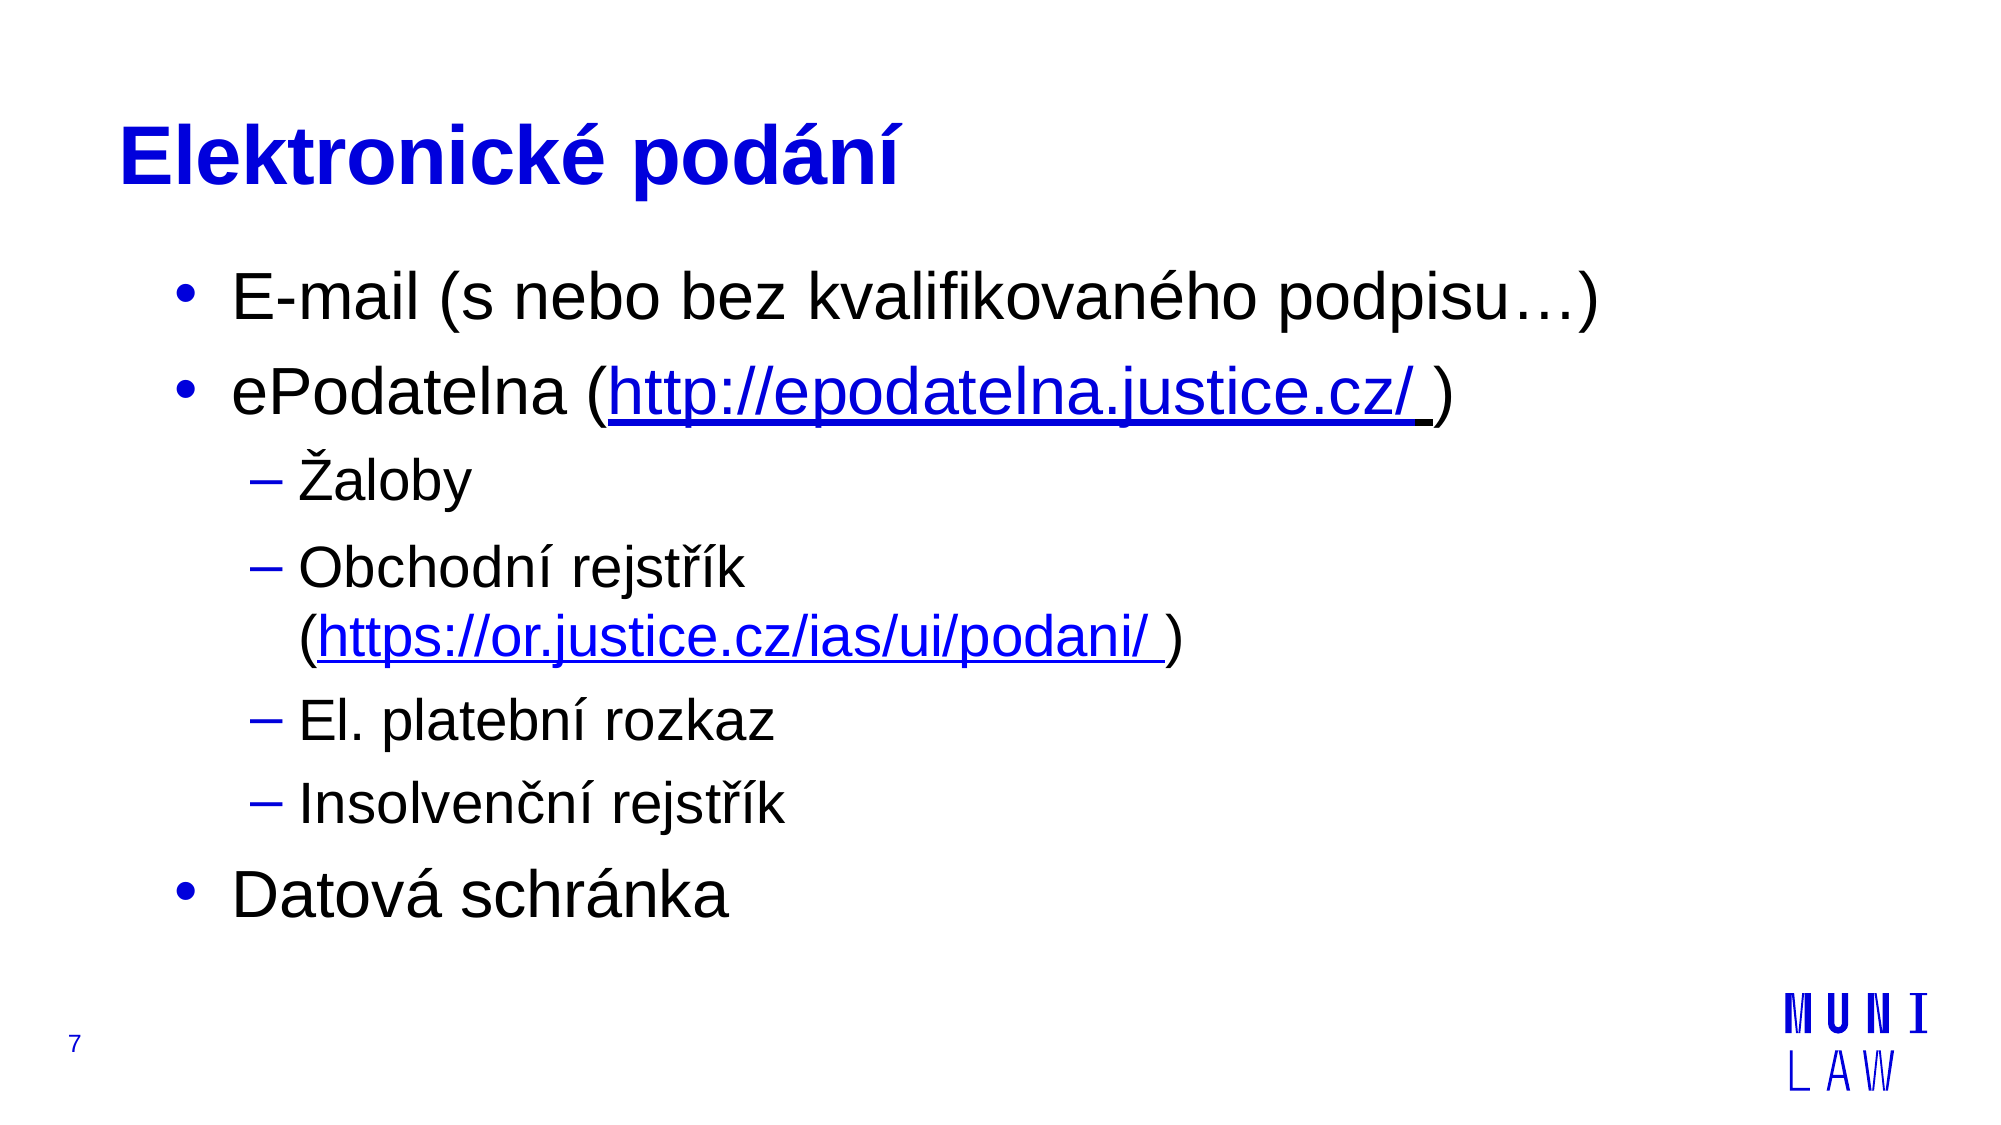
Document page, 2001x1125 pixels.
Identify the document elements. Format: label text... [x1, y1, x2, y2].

text_box E-mail (s nebo bez kvalifikovaného podpisu…) ePodatelna (http://epodatelna.justice.cz/ ) Žaloby Obchodní rejstřík (https://or.justice.cz/ias/ui/podani/ ) El. platební rozkaz Insolvenční rejstřík Datová schránka [173, 252, 1649, 931]
text_box [118, 118, 1882, 193]
slide_number 7 [67, 1021, 110, 1063]
